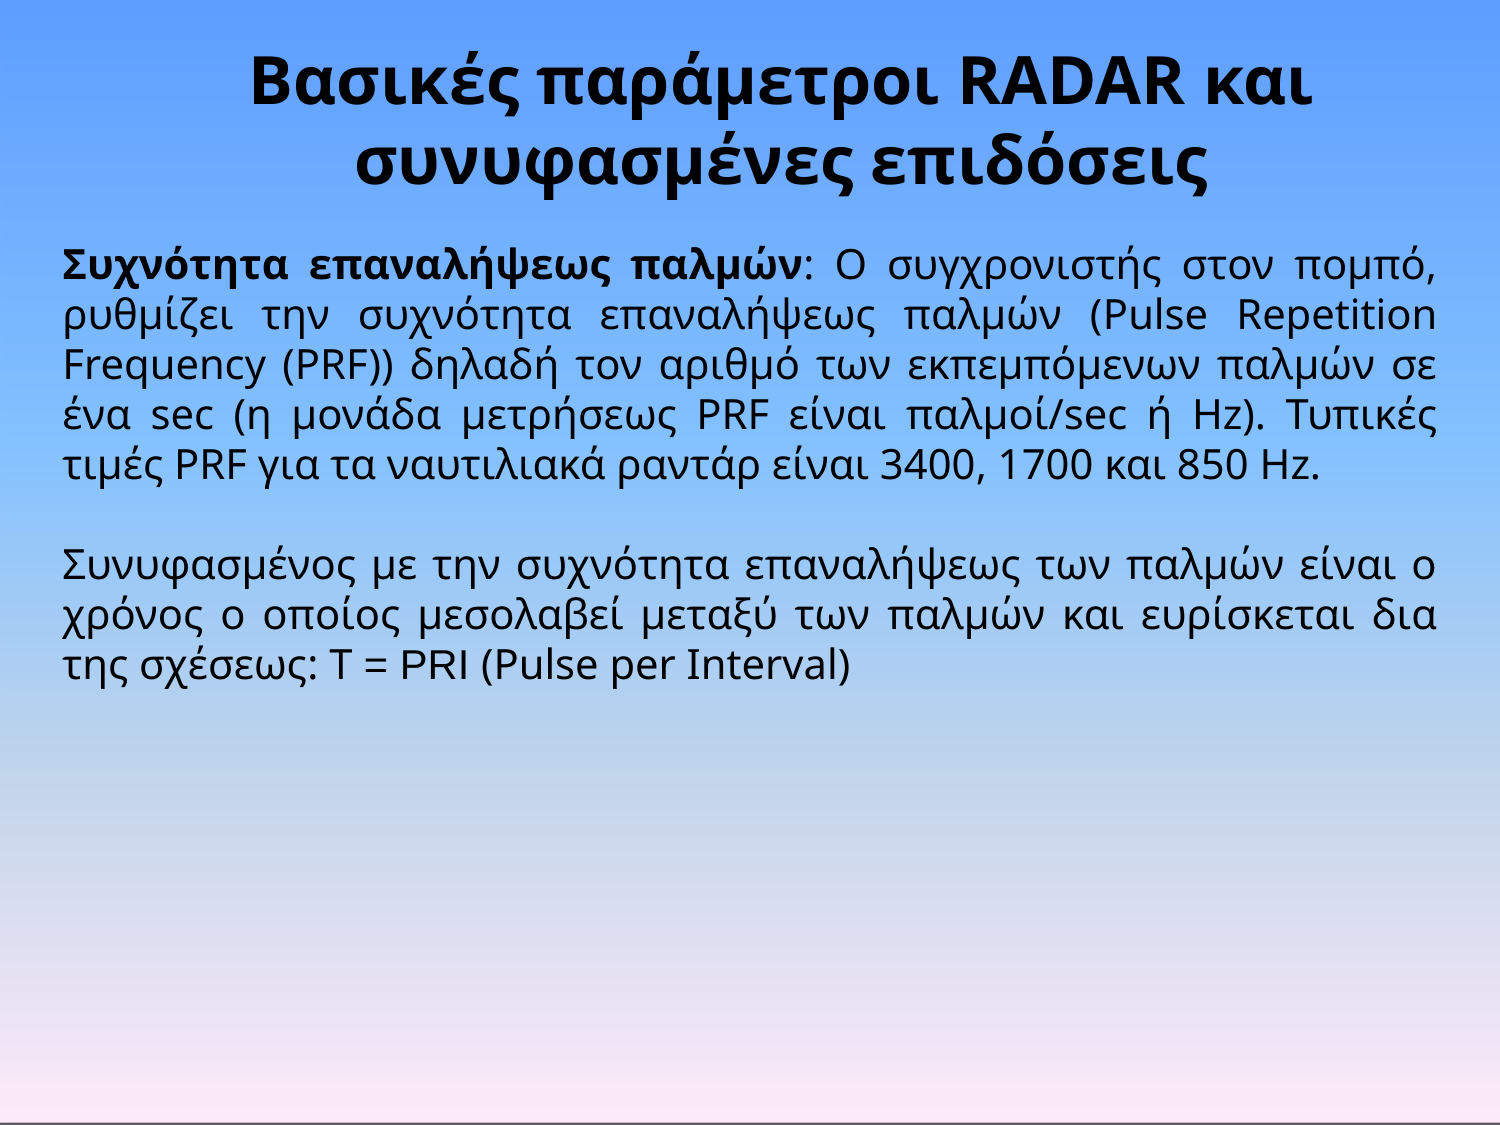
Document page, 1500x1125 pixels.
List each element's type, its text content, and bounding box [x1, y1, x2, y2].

picture [0, 0, 1500, 1125]
title Βασικές παράμετροι RADAR και συνυφασμένες επιδόσεις [137, 37, 1425, 361]
